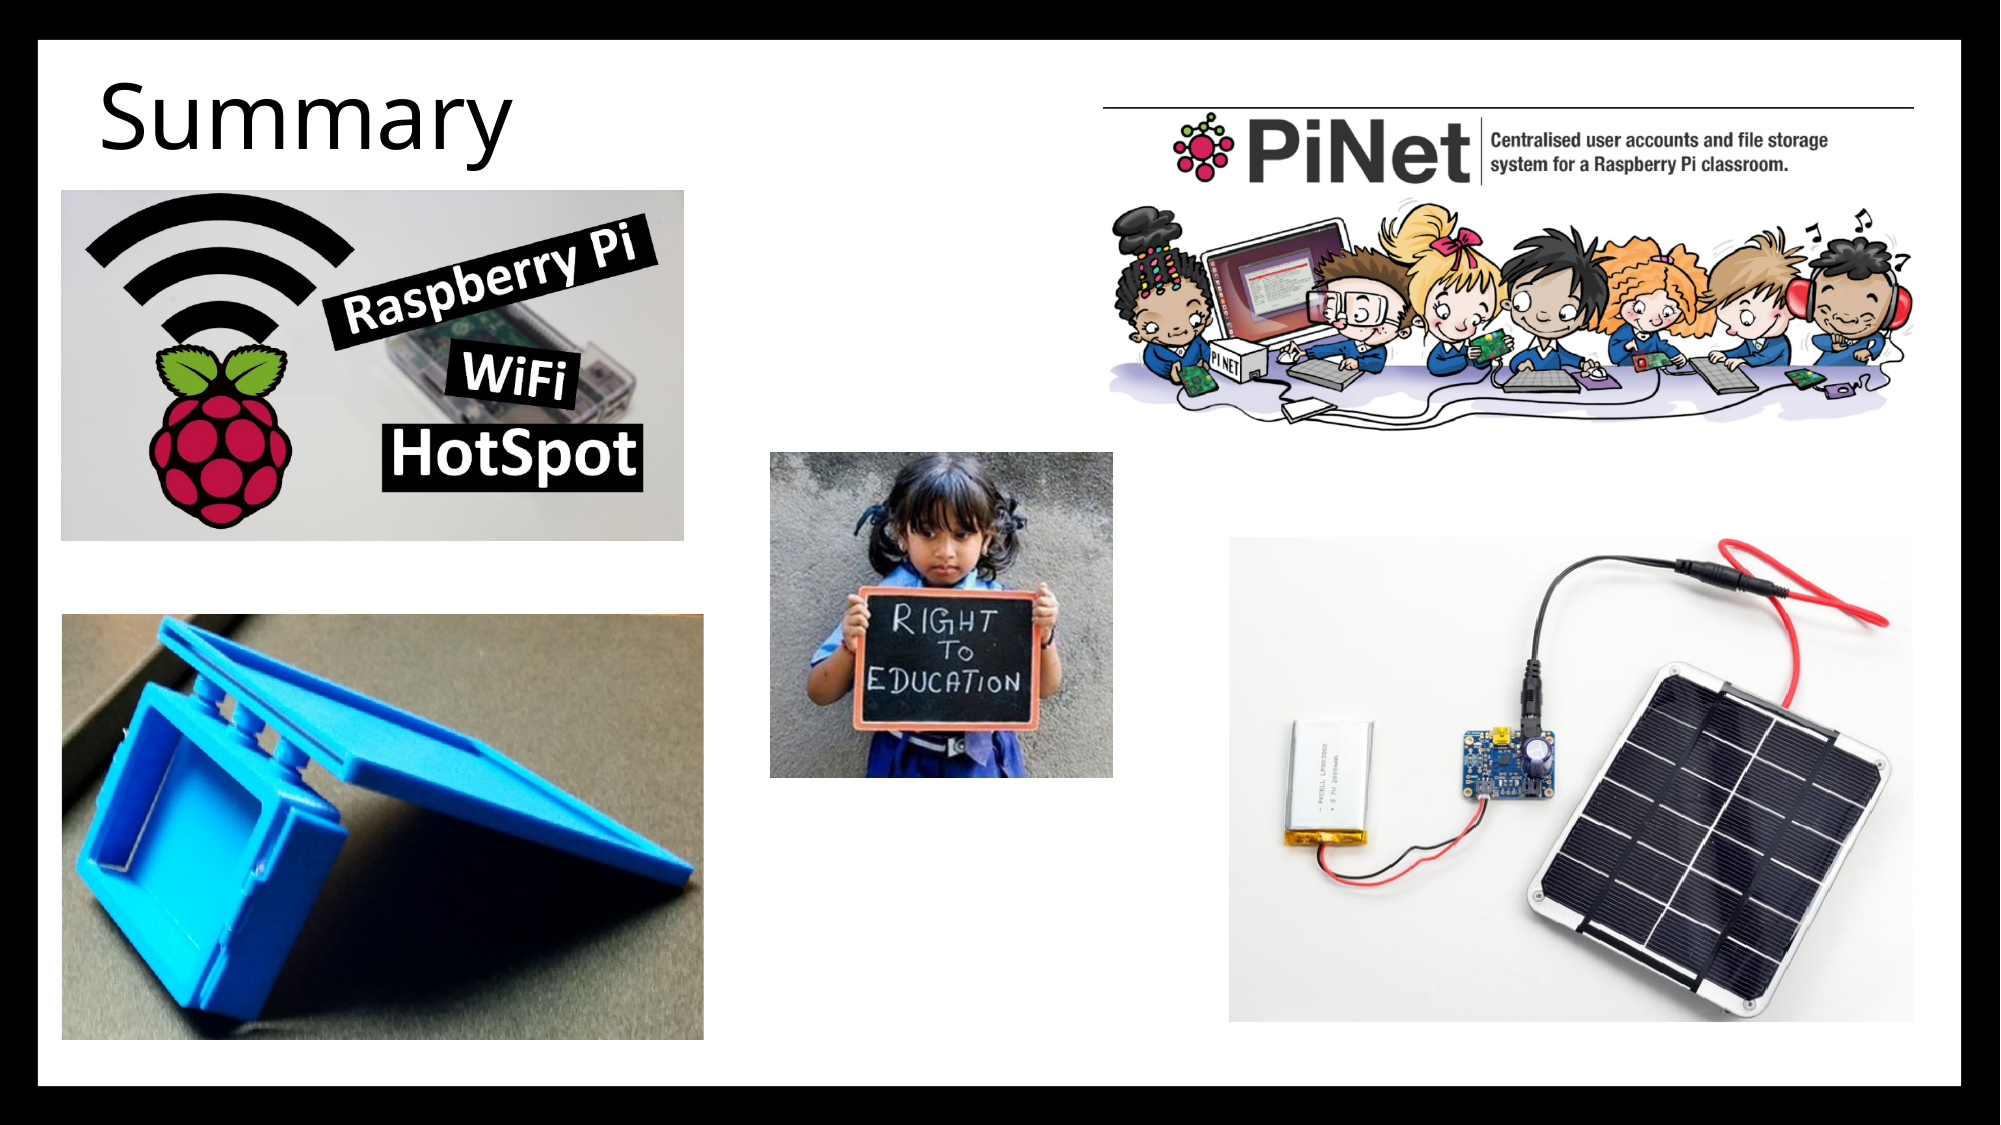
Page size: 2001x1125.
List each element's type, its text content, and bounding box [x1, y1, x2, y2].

picture [61, 614, 704, 1040]
picture [1225, 532, 1914, 1023]
picture [769, 451, 1113, 778]
picture [1102, 107, 1914, 434]
picture [61, 189, 685, 541]
title Summary [83, 8, 1704, 232]
